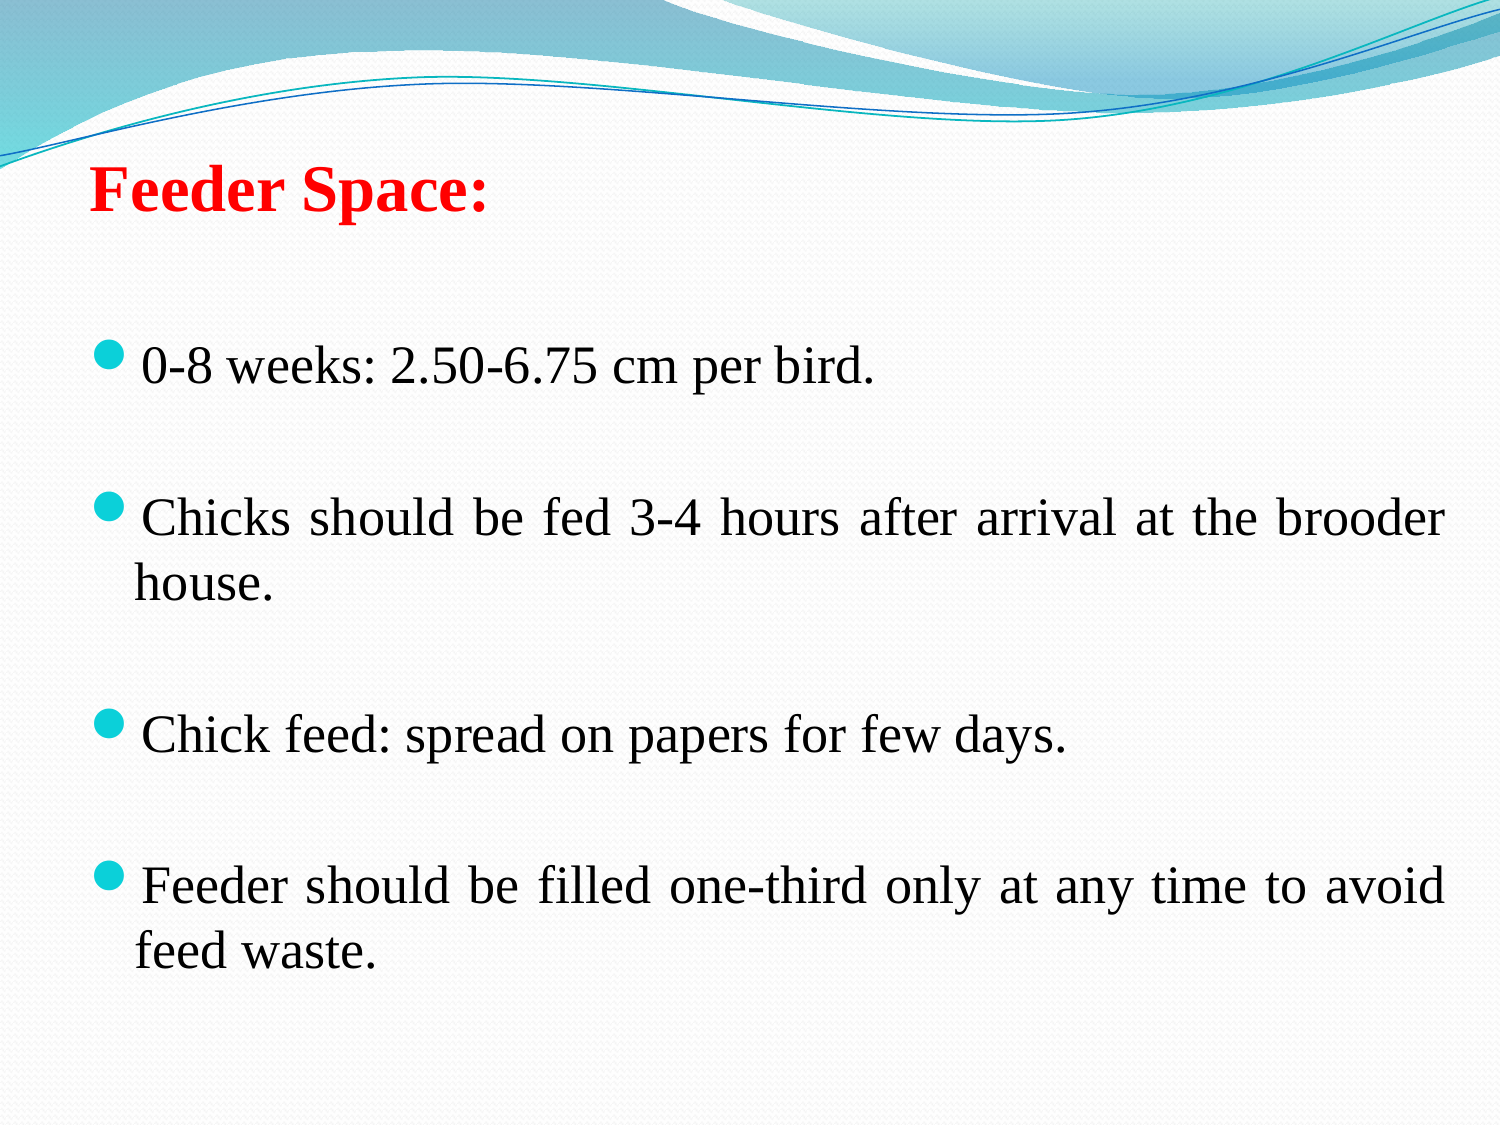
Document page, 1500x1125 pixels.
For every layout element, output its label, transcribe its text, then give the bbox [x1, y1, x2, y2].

list Feeder Space: 0-8 weeks: 2.50-6.75 cm per bird. Chicks should be fed 3-4 hours after arrival at the brooder house. Chick feed: spread on papers for few days. Feeder should be filled one-third only at any time to avoid feed waste. [75, 137, 1463, 1038]
